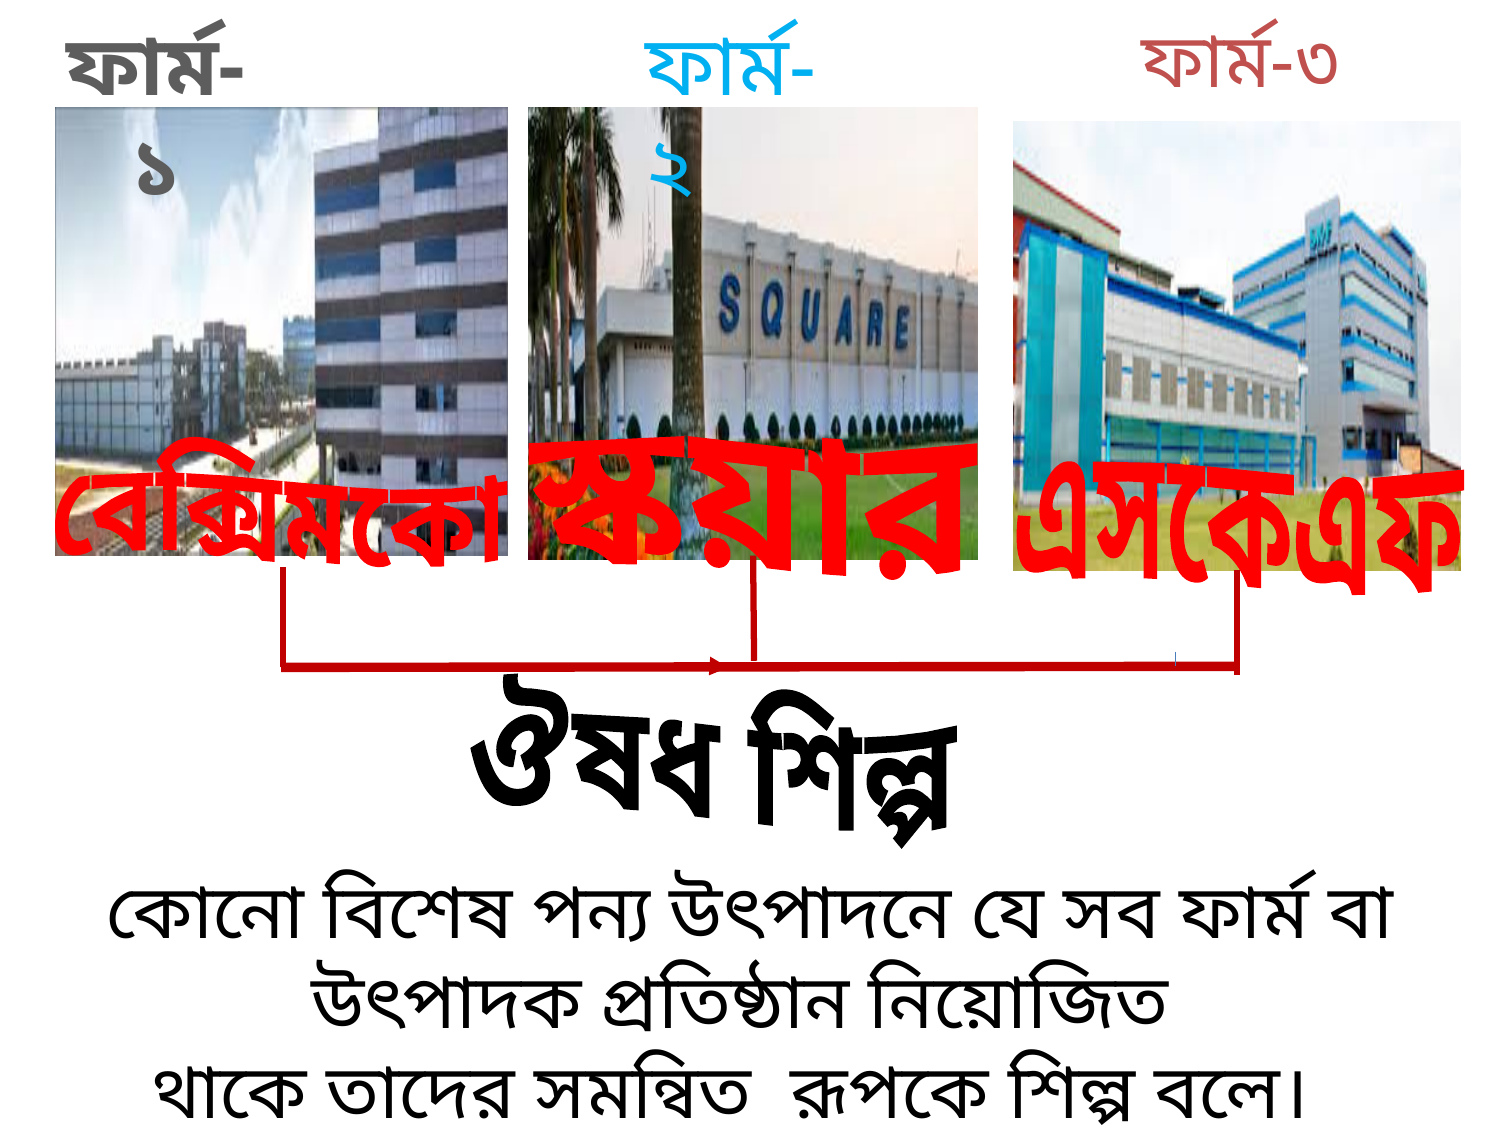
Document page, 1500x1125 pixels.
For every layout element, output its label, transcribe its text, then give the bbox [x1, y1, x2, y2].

text_box ফার্ম-৩ [1069, 4, 1412, 110]
picture [528, 107, 978, 561]
picture [54, 107, 508, 556]
text_box ফার্ম-২ [631, 4, 875, 106]
text_box ফার্ম-১ [27, 4, 284, 220]
picture [1013, 121, 1462, 571]
text_box কোনো বিশেষ পন্য উৎপাদনে যে সব ফার্ম বা উৎপাদক প্রতিষ্ঠান নিয়োজিত থাকে তাদের সমন্বিত রূপকে শিল্প বলে। [0, 856, 1500, 1125]
